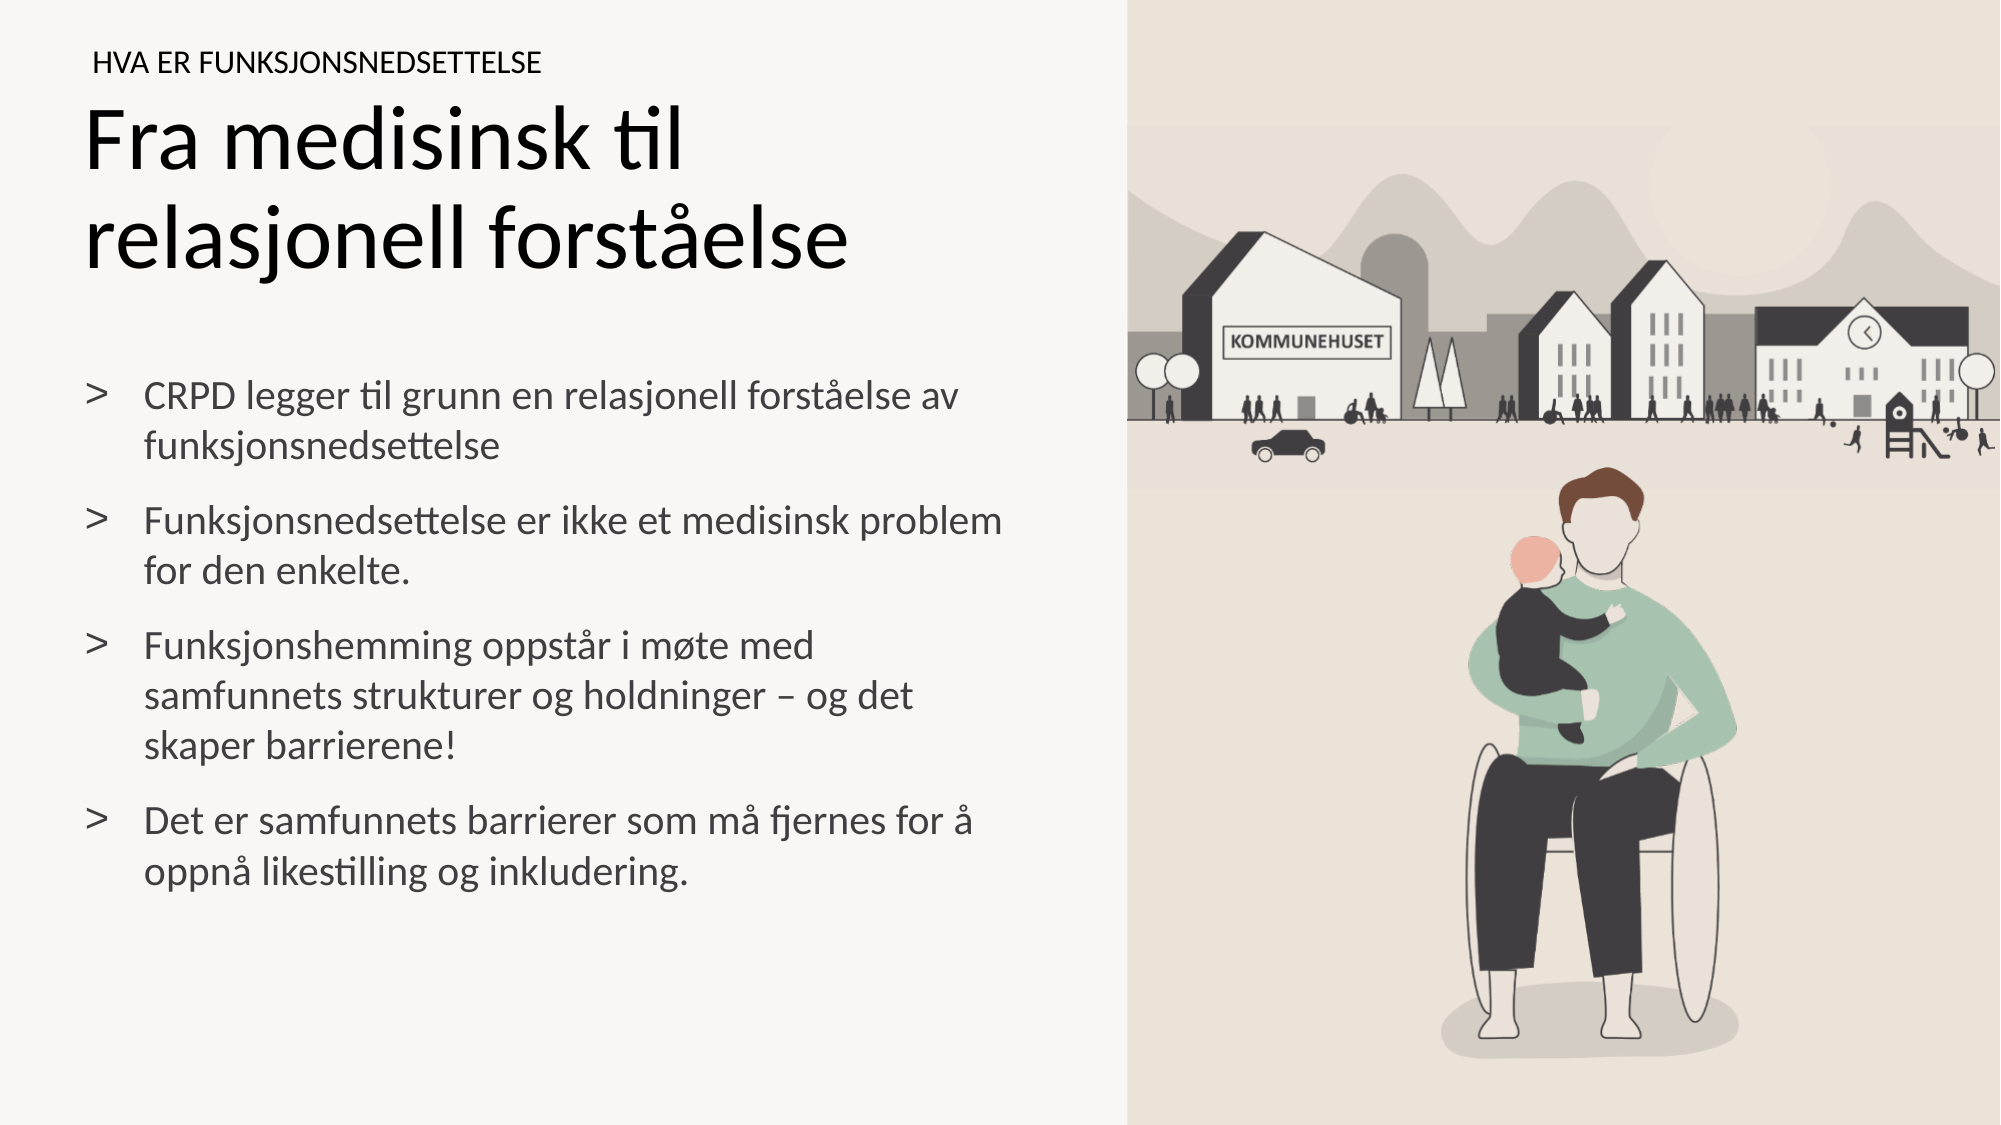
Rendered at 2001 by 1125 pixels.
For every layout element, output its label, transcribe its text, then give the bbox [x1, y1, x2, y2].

title Fra medisinsk til relasjonell forståelse [70, 82, 1110, 236]
text_box [1126, 0, 2000, 1125]
text_box HVA ER FUNKSJONSNEDSETTELSE [77, 37, 987, 82]
list CRPD legger til grunn en relasjonell forståelse av funksjonsnedsettelse Funksjonsnedsettelse er ikke et medisinsk problem for den enkelte. Funksjonshemming oppstår i møte med samfunnets strukturer og holdninger – og det skaper barrierene! Det er samfunnets barrierer som må fjernes for å oppnå likestilling og inkludering. [70, 360, 1025, 983]
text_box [1127, 96, 2000, 489]
picture [1355, 438, 1810, 1079]
